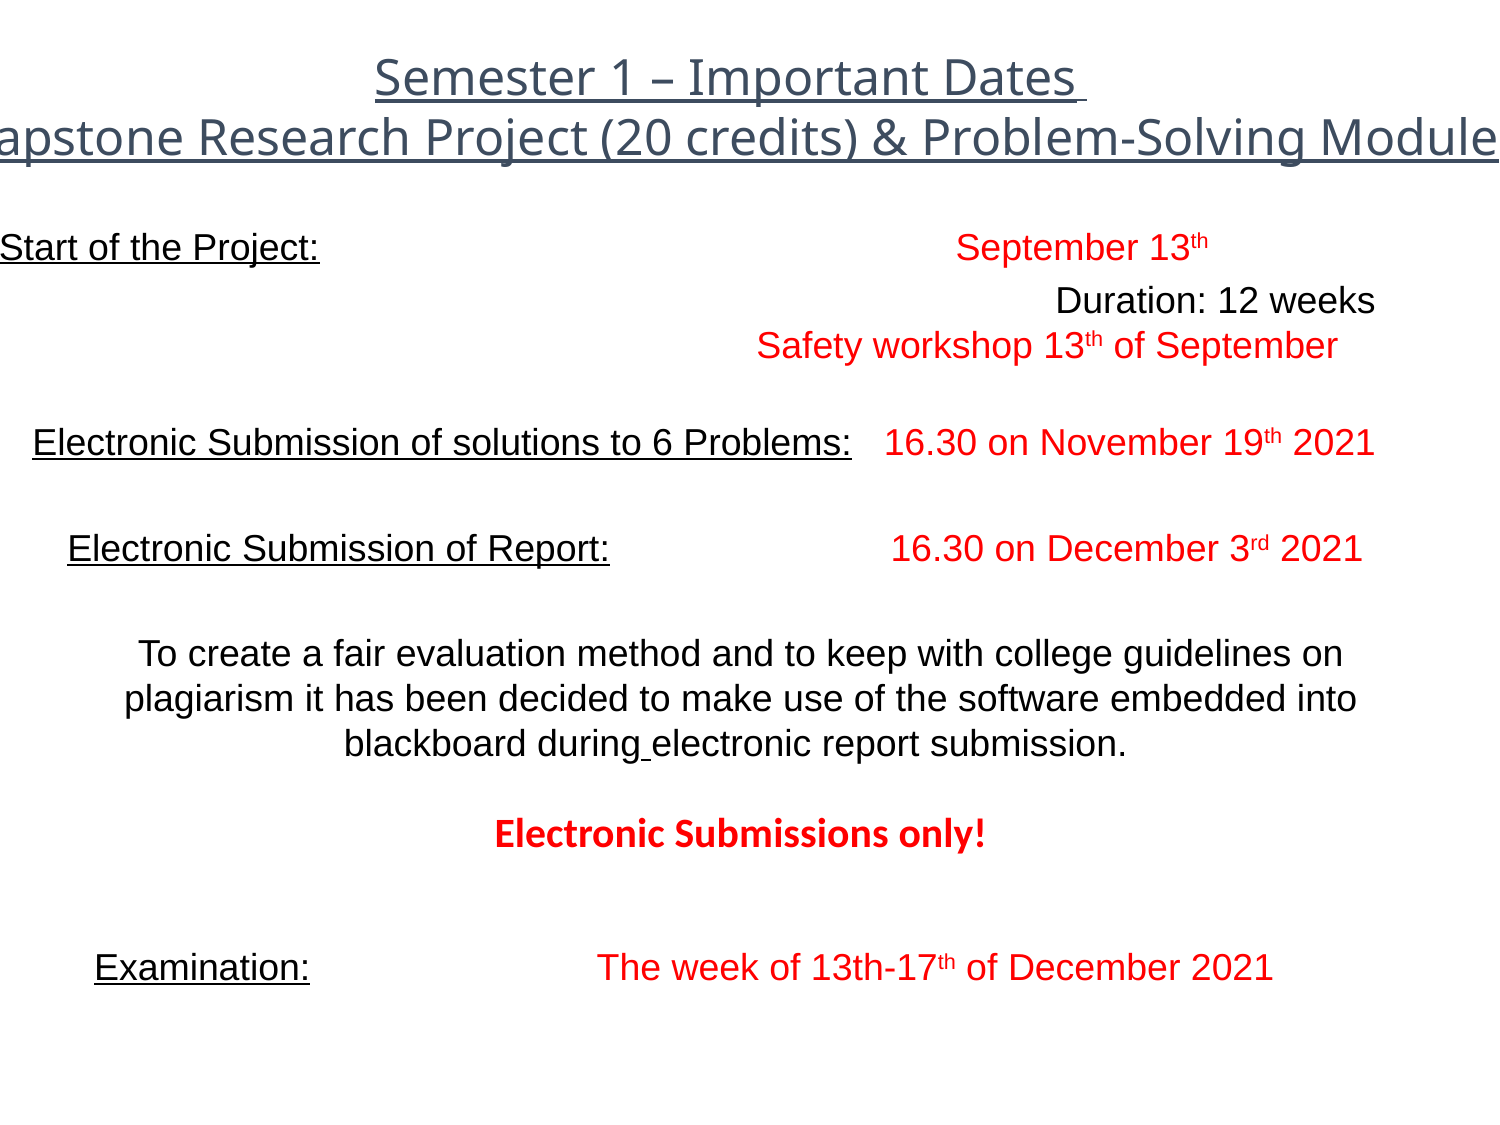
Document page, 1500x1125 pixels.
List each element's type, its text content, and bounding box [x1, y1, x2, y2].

text_box Semester 1 – Important Dates Capstone Research Project (20 credits) & Problem-Solving Module [0, 38, 1500, 173]
text_box Duration: 12 weeks Safety workshop 13th of September [494, 268, 1401, 373]
text_box To create a fair evaluation method and to keep with college guidelines on plagiarism it has been decided to make use of the software embedded into blackboard during electronic report submission. [88, 621, 1394, 772]
text_box Electronic Submission of Report: 16.30 on December 3rd 2021 [0, 516, 1500, 577]
text_box Examination: The week of 13th-17th of December 2021 [16, 935, 1446, 996]
text_box Electronic Submission of solutions to 6 Problems: 16.30 on November 19th 2021 [17, 410, 1500, 471]
text_box Start of the Project: September 13th [0, 215, 1224, 275]
text_box Electronic Submissions only! [479, 798, 1003, 863]
